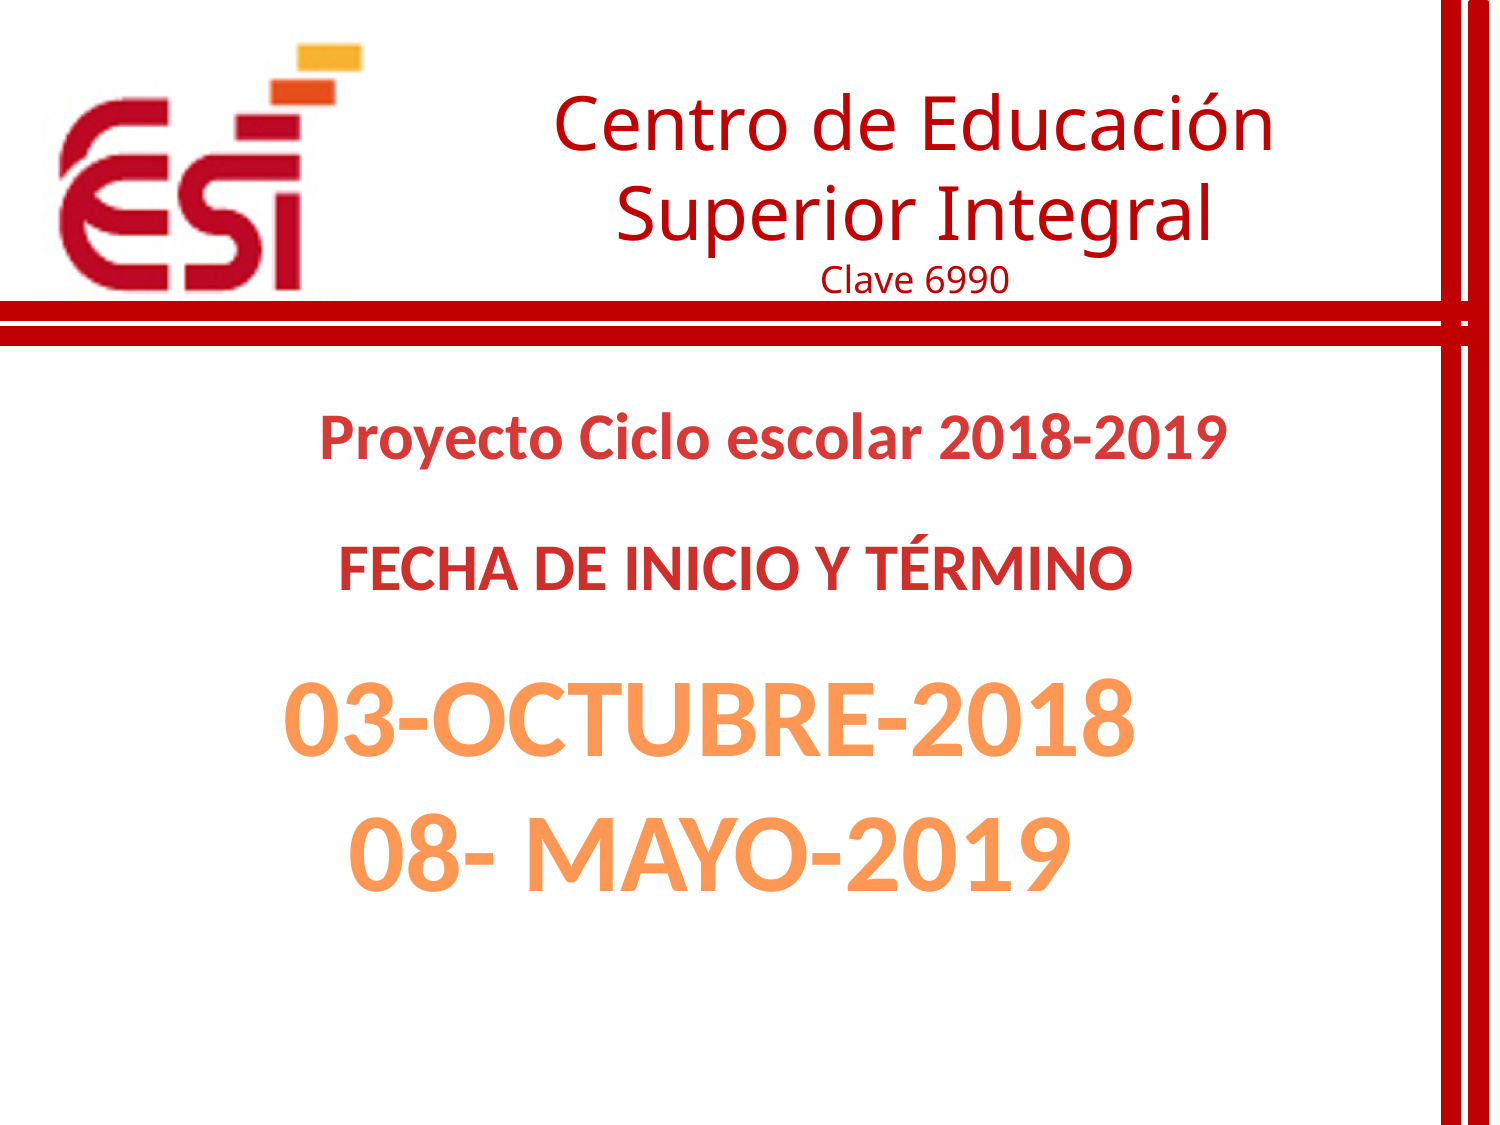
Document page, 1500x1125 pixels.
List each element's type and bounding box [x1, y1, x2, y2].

text_box [0, 0, 1487, 1125]
